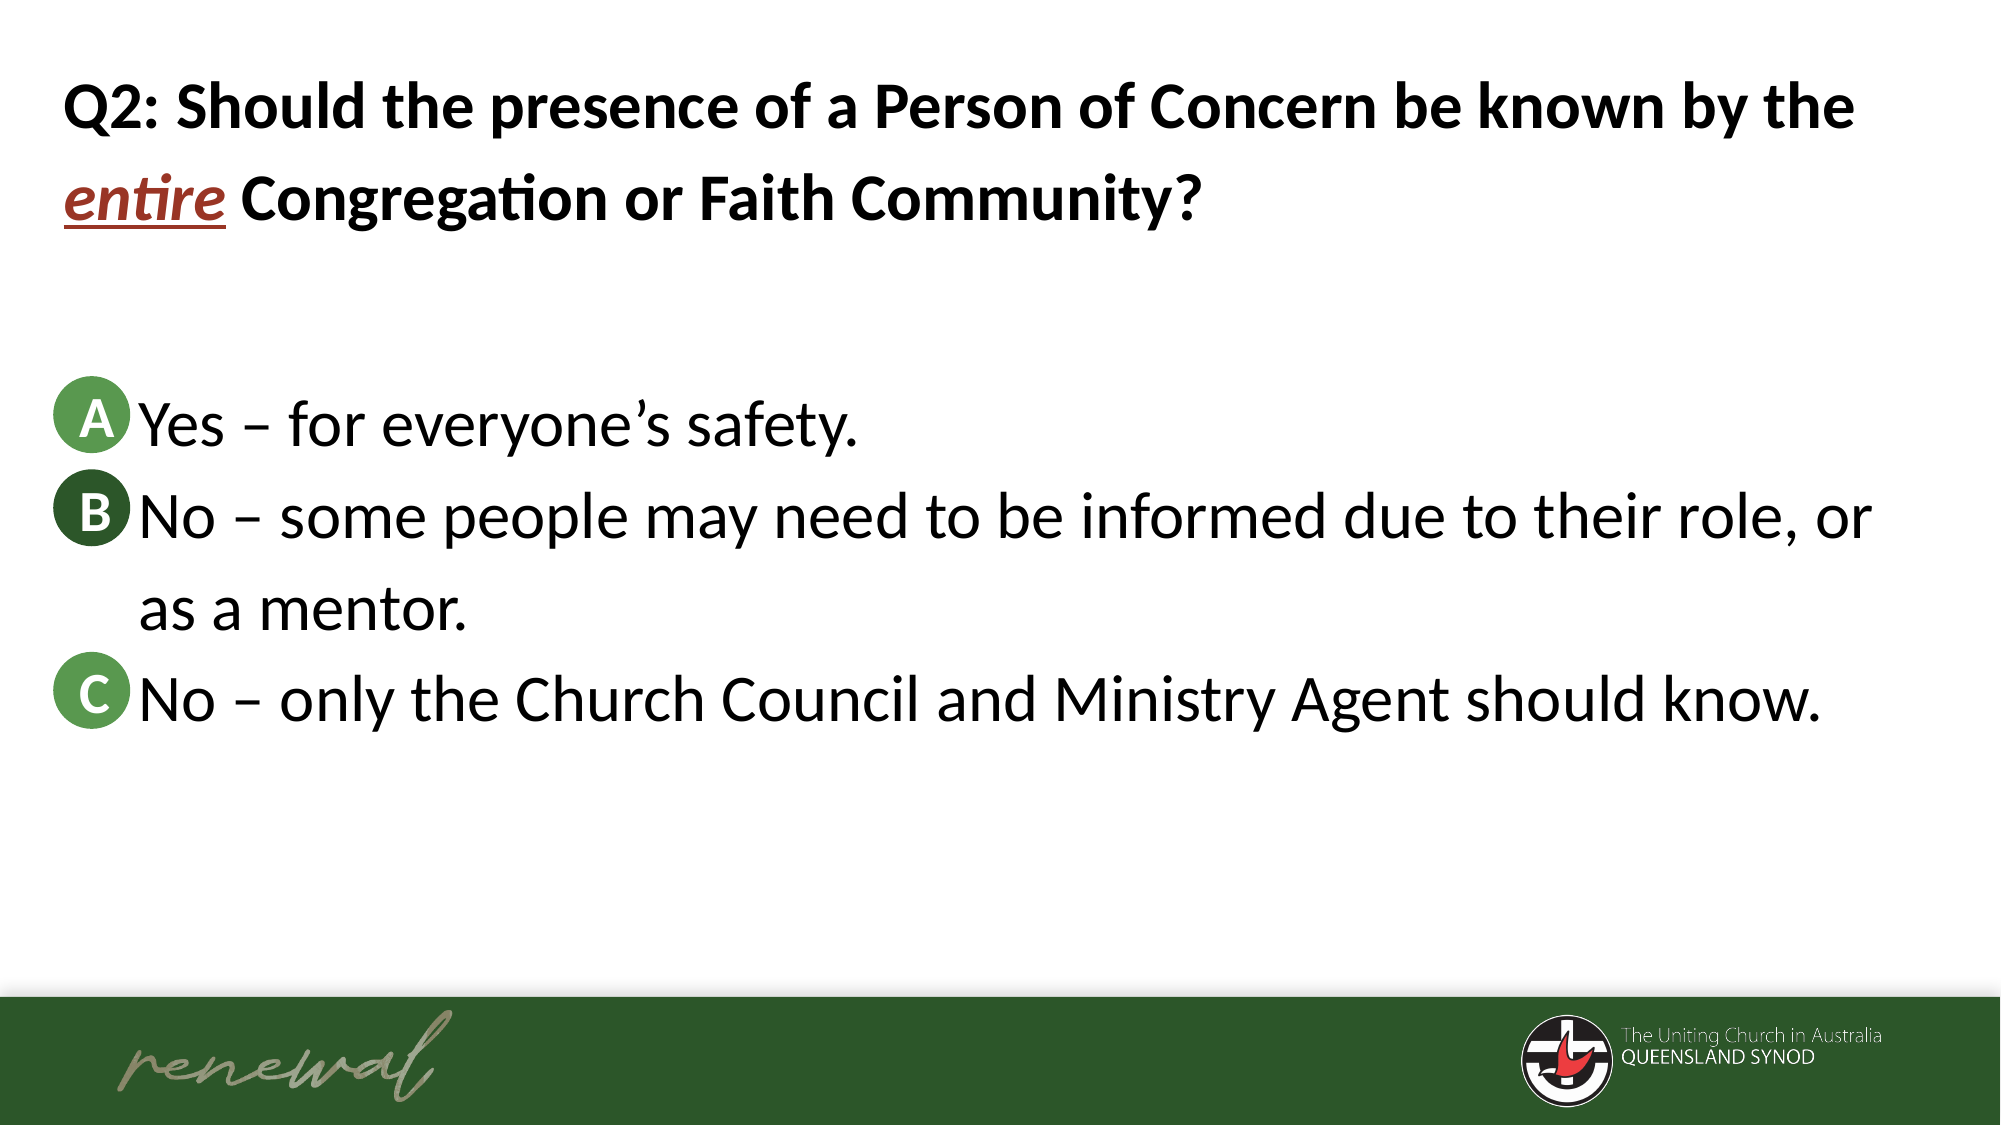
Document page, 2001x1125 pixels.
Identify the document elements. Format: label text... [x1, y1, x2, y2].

text_box A [52, 375, 132, 455]
text_box B [52, 468, 132, 548]
text_box Q2: Should the presence of a Person of Concern be known by the entire Congregation or Faith Community? Yes – for everyone’s safety. No – some people may need to be informed due to their role, or as a mentor. No – only the Church Council and Ministry Agent should know. [48, 42, 1952, 967]
text_box C [52, 650, 132, 730]
picture [1518, 1011, 1884, 1111]
